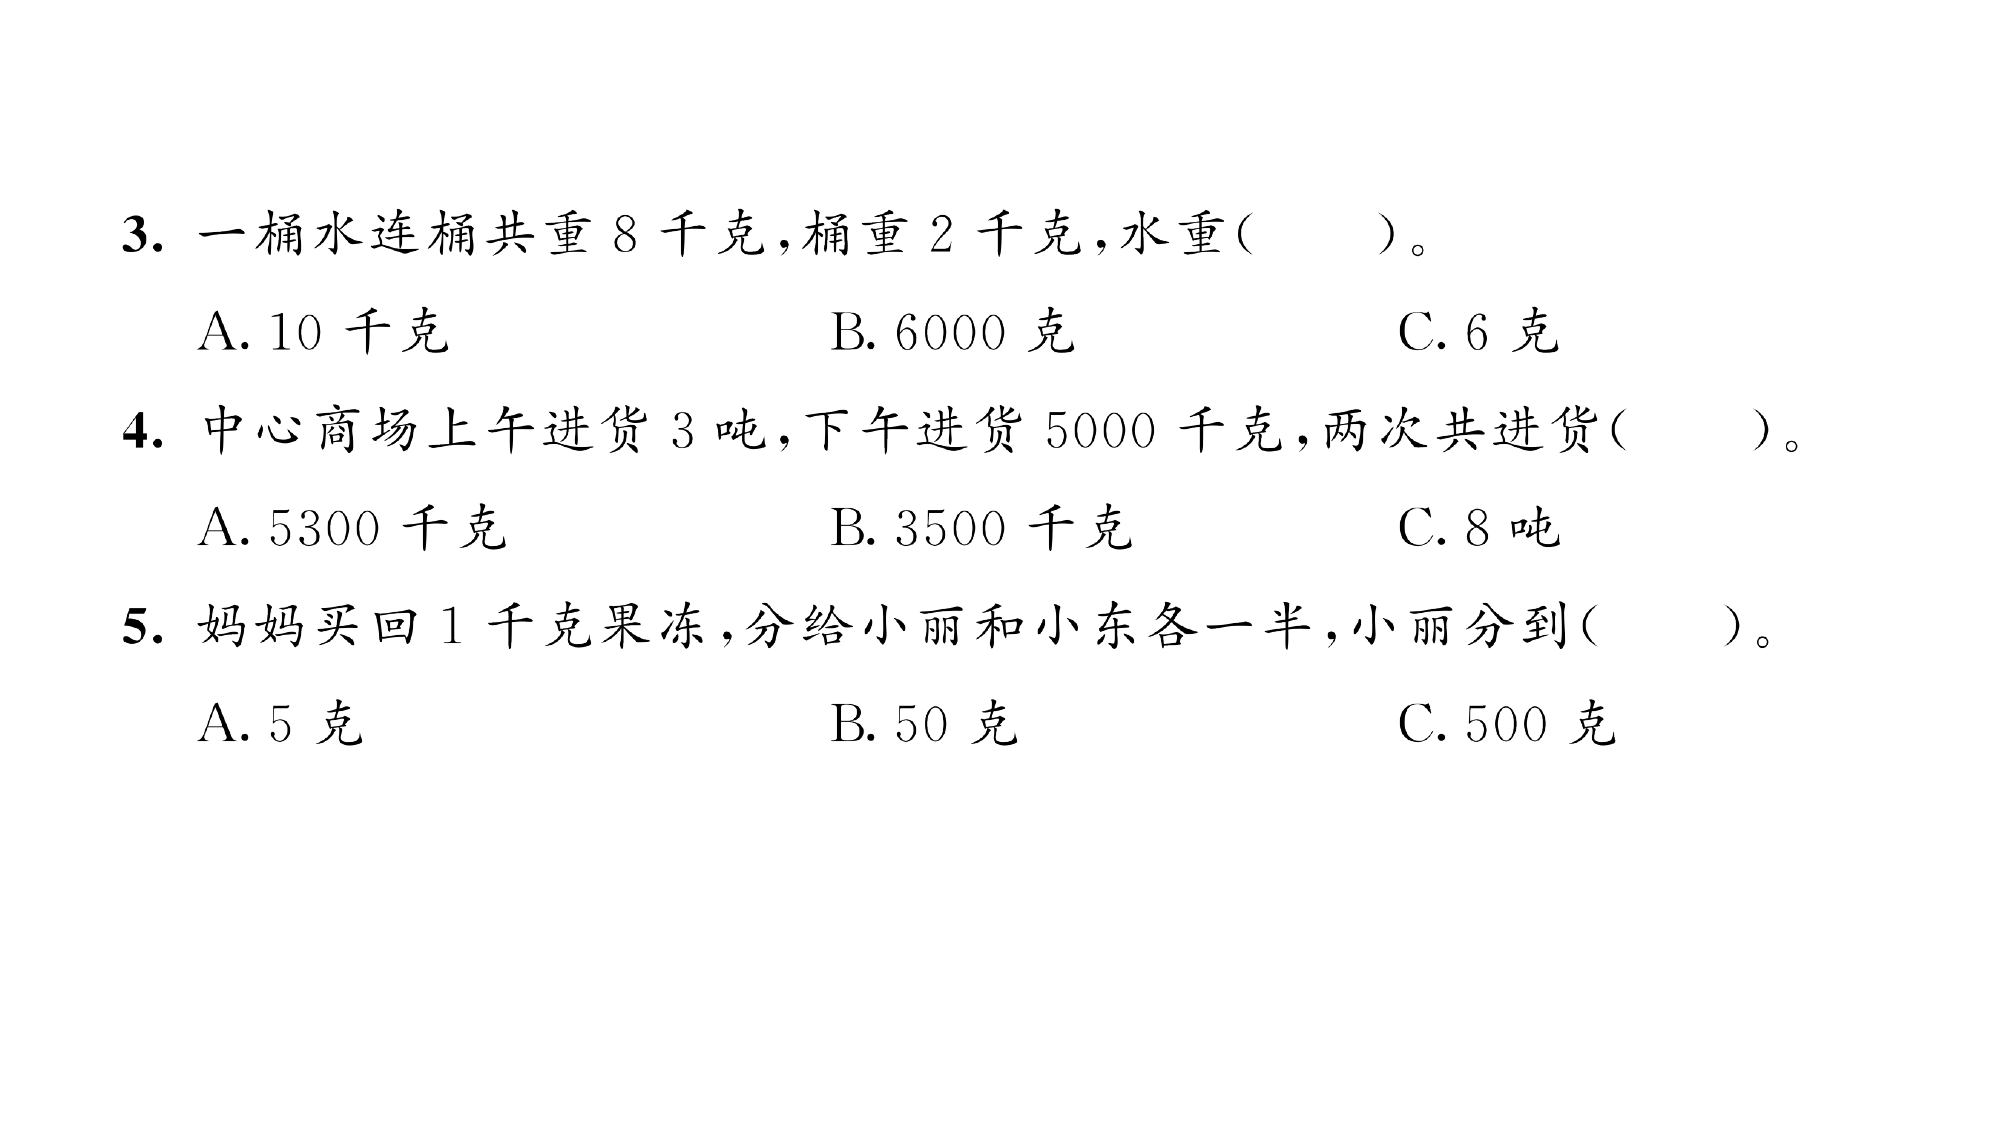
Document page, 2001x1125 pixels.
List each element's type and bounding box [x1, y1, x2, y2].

picture [118, 177, 2000, 772]
